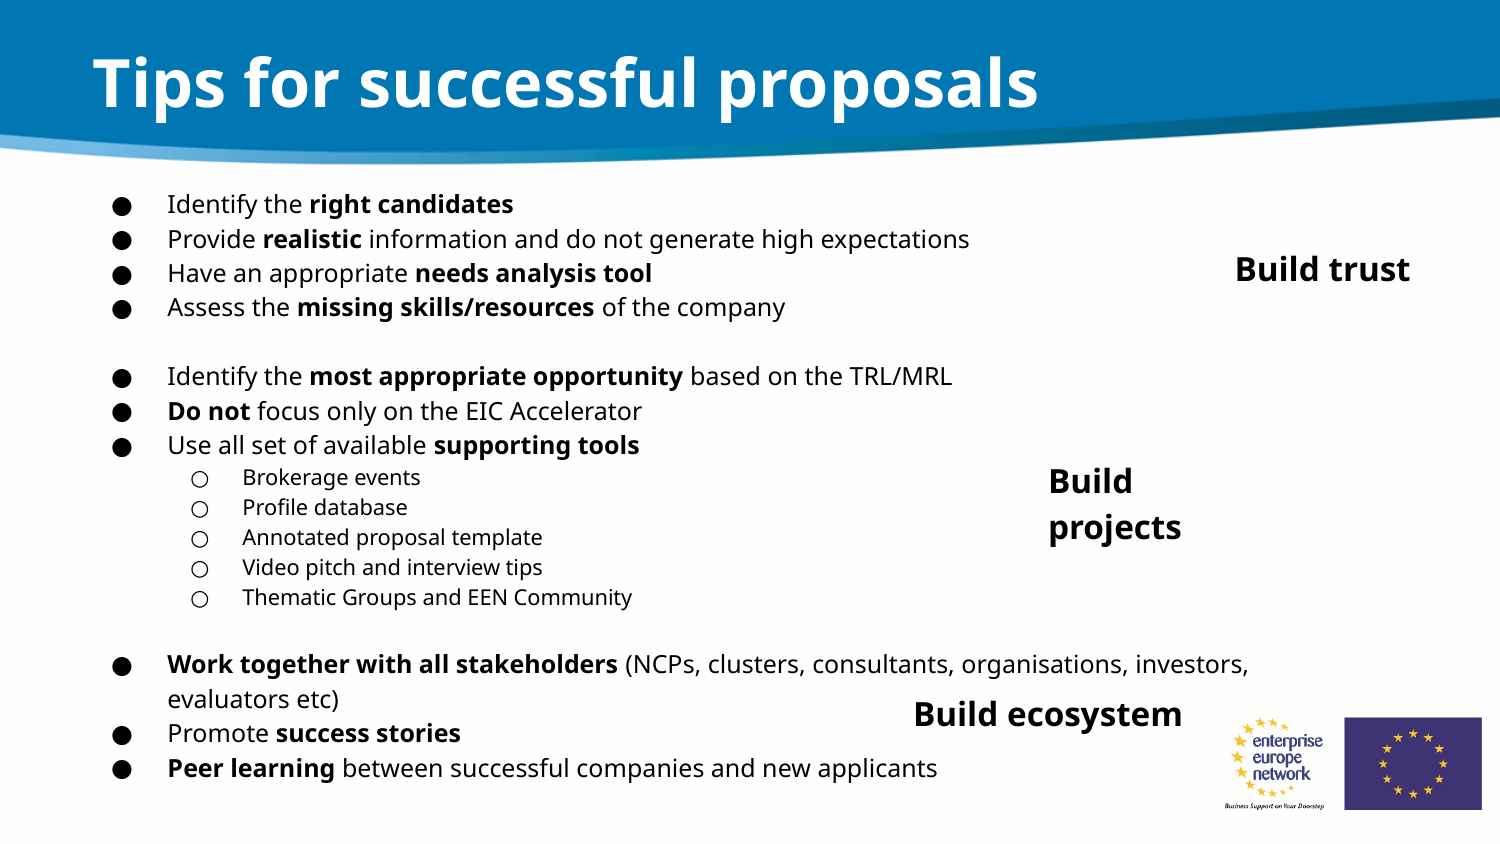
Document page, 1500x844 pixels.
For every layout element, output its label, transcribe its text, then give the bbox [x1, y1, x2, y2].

text_box Build ecosystem [879, 672, 1224, 740]
text_box Build trust [1200, 227, 1427, 295]
text_box Build projects [1014, 439, 1274, 507]
picture [0, 117, 1500, 844]
title Tips for successful proposals [77, 12, 1427, 136]
list Identify the right candidates Provide realistic information and do not generate high expectations Have an appropriate needs analysis tool Assess the missing skills/resources of the company Identify the most appropriate opportunity based on the TRL/MRL Do not focus only on the EIC Accelerator Use all set of available supporting tools Brokerage events Profile database Annotated proposal template Video pitch and interview tips Thematic Groups and EEN Community Work together with all stakeholders (NCPs, clusters, consultants, organisations, investors, evaluators etc) Promote success stories Peer learning between successful companies and new applicants [77, 169, 1274, 614]
